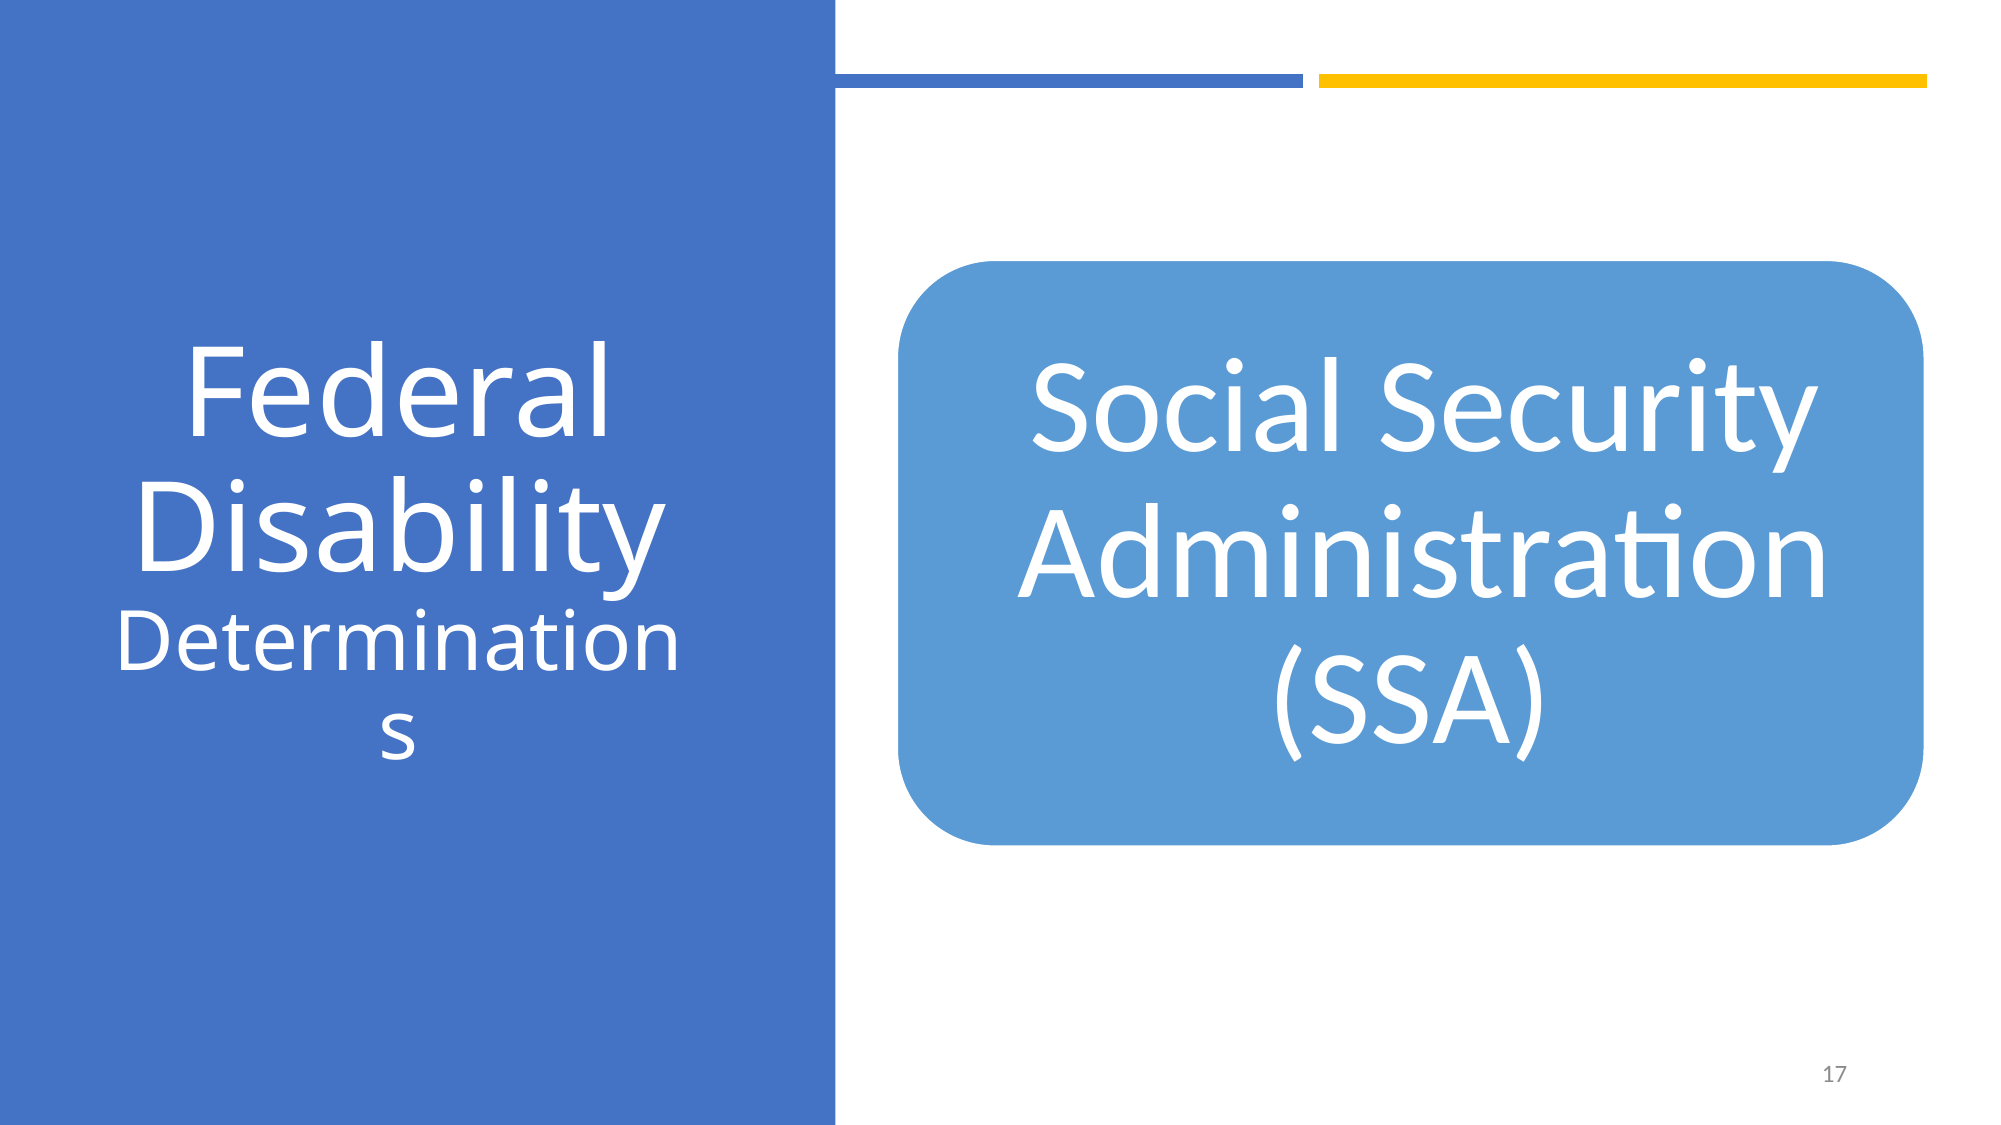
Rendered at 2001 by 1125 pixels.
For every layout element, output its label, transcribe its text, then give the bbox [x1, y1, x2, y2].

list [897, 101, 1925, 1005]
text_box [0, 0, 836, 1125]
slide_number 17 [1412, 1042, 1863, 1103]
title Federal Disability Determinations [86, 101, 711, 1005]
